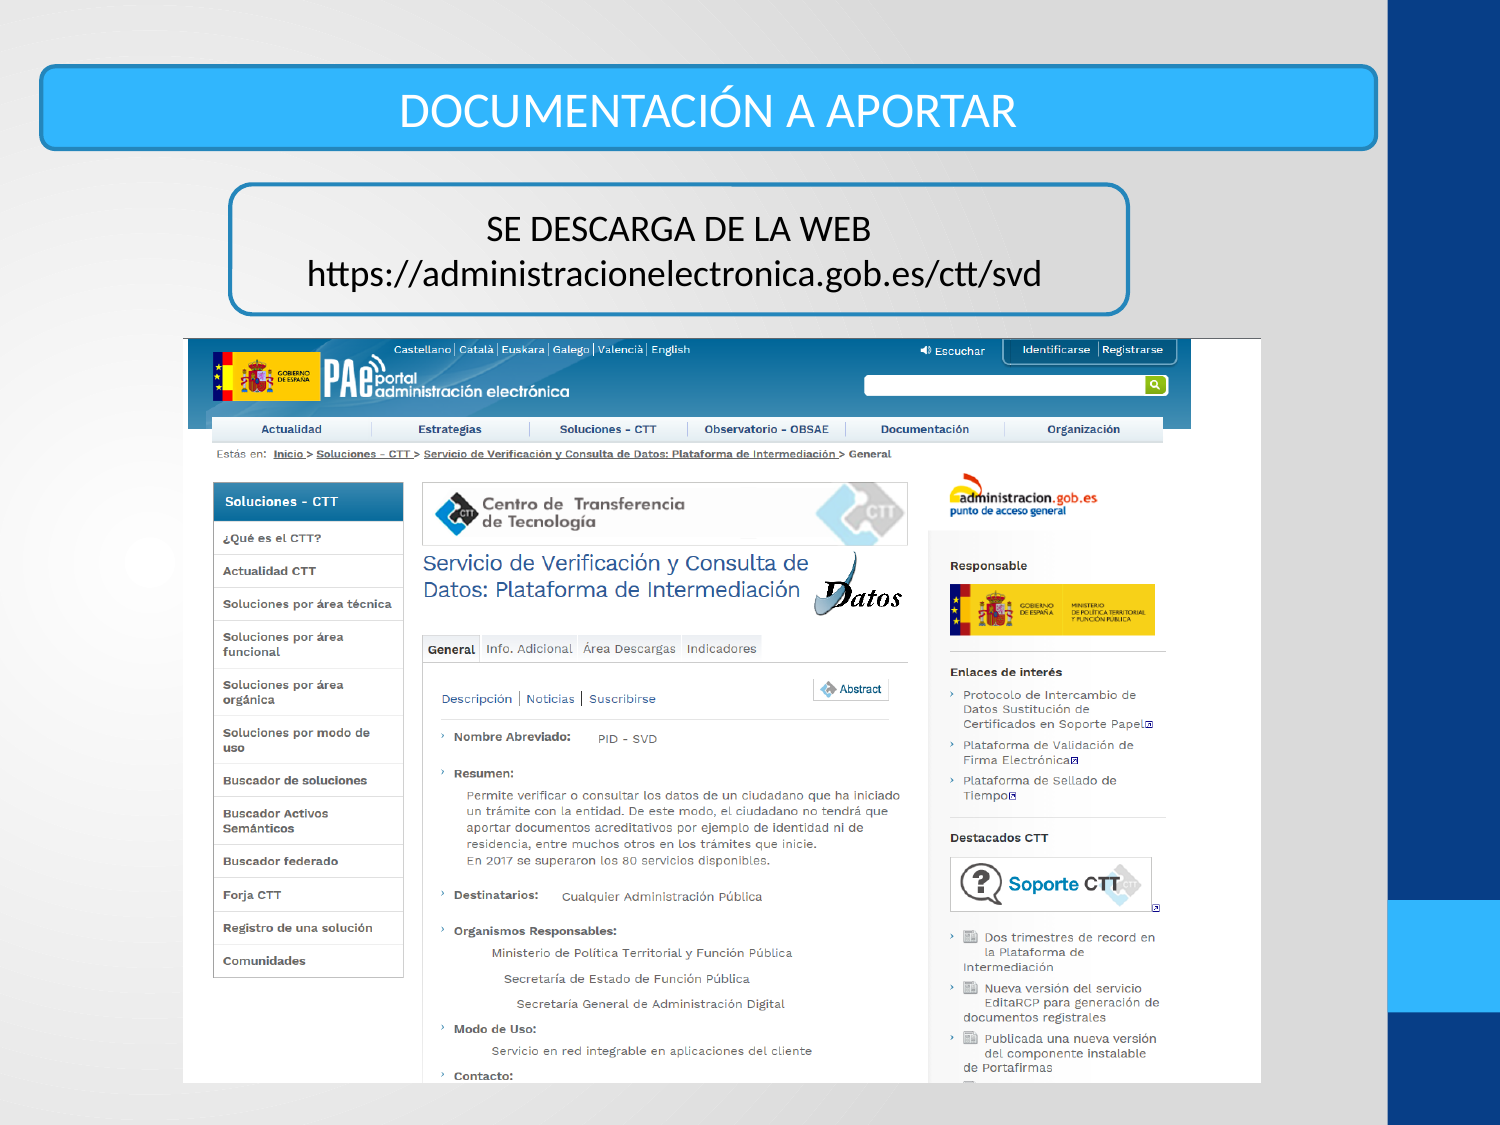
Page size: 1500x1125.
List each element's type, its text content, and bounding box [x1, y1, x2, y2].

text_box DOCUMENTACIÓN A APORTAR [39, 64, 1379, 152]
picture [182, 337, 1262, 1083]
text_box SE DESCARGA DE LA WEB https://administracionelectronica.gob.es/ctt/svd [228, 182, 1131, 317]
